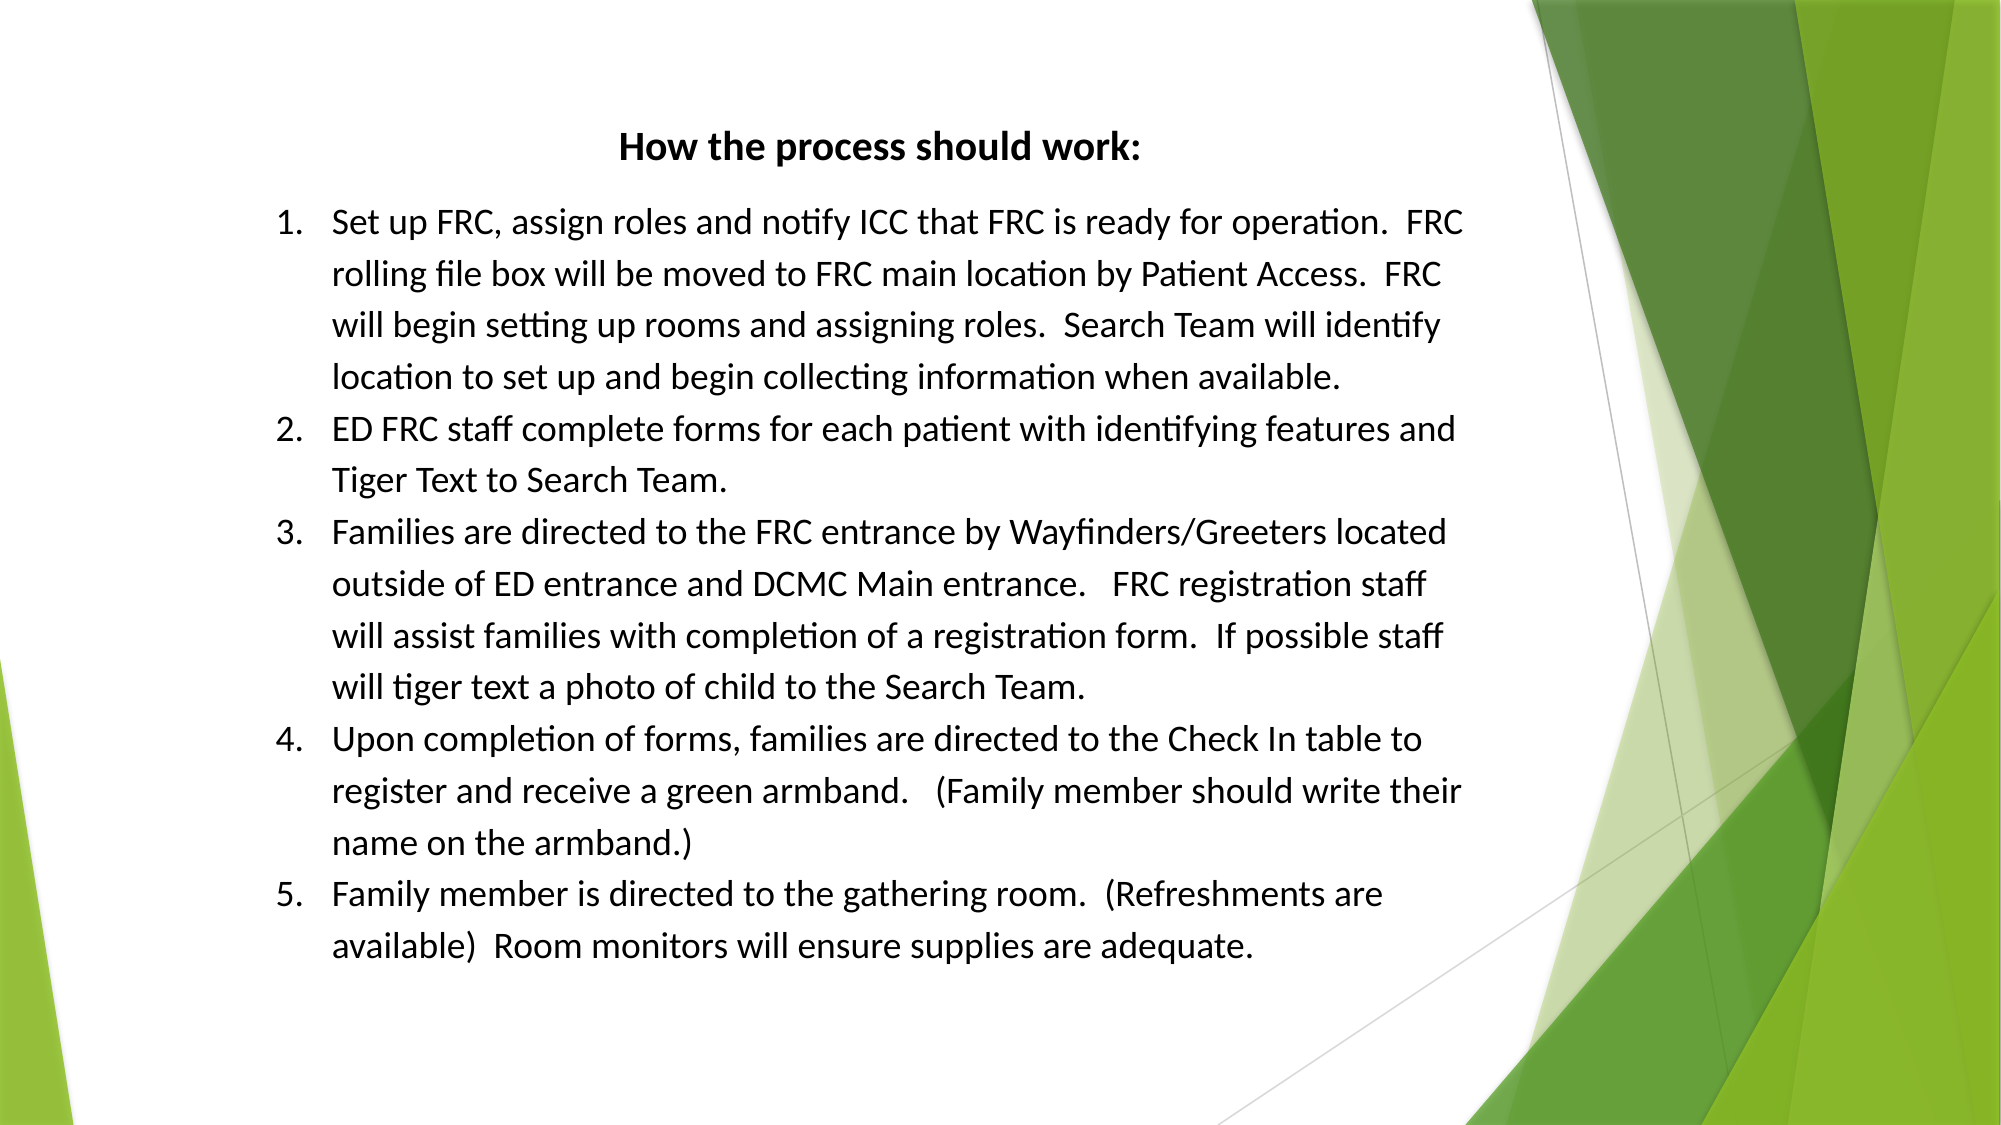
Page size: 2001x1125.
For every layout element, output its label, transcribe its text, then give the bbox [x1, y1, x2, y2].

text_box How the process should work: Set up FRC, assign roles and notify ICC that FRC is ready for operation. FRC rolling file box will be moved to FRC main location by Patient Access. FRC will begin setting up rooms and assigning roles. Search Team will identify location to set up and begin collecting information when available. ED FRC staff complete forms for each patient with identifying features and Tiger Text to Search Team. Families are directed to the FRC entrance by Wayfinders/Greeters located outside of ED entrance and DCMC Main entrance. FRC registration staff will assist families with completion of a registration form. If possible staff will tiger text a photo of child to the Search Team. Upon completion of forms, families are directed to the Check In table to register and receive a green armband. (Family member should write their name on the armband.) Family member is directed to the gathering room. (Refreshments are available) Room monitors will ensure supplies are adequate. [260, 104, 1500, 974]
